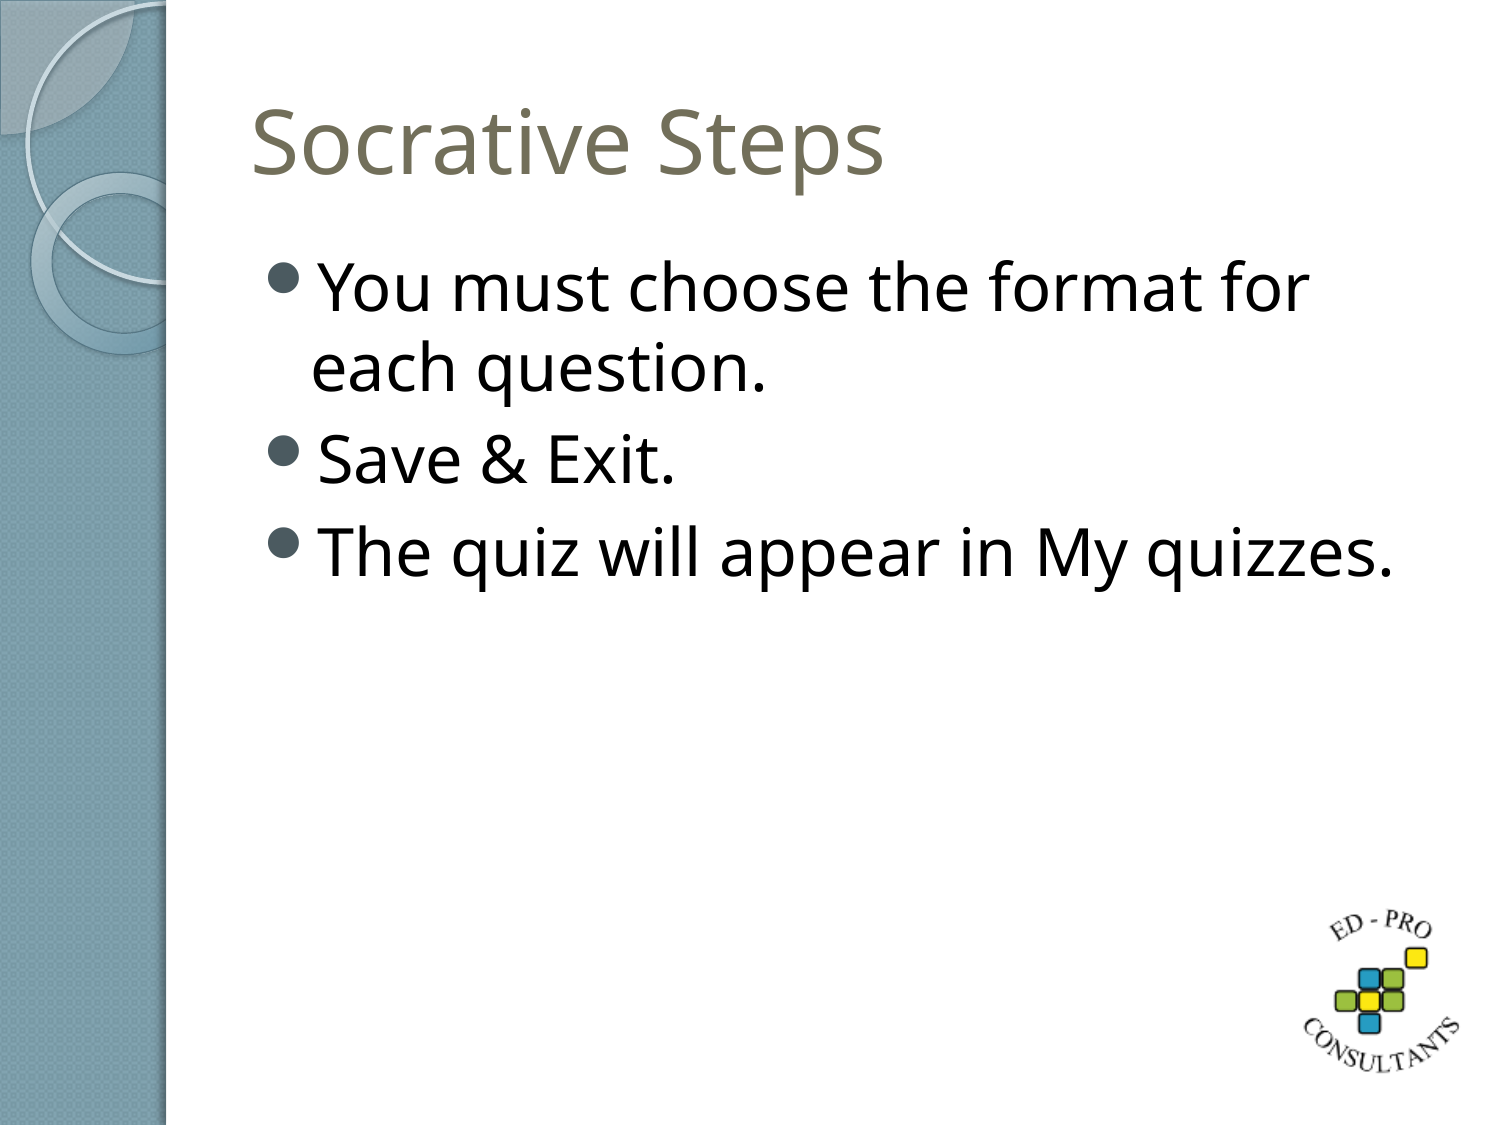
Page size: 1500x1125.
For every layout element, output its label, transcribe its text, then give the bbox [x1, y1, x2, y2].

title Socrative Steps [235, 45, 1466, 233]
list You must choose the format for each question. Save & Exit. The quiz will appear in My quizzes. [235, 237, 1466, 1025]
picture [1282, 904, 1481, 1078]
